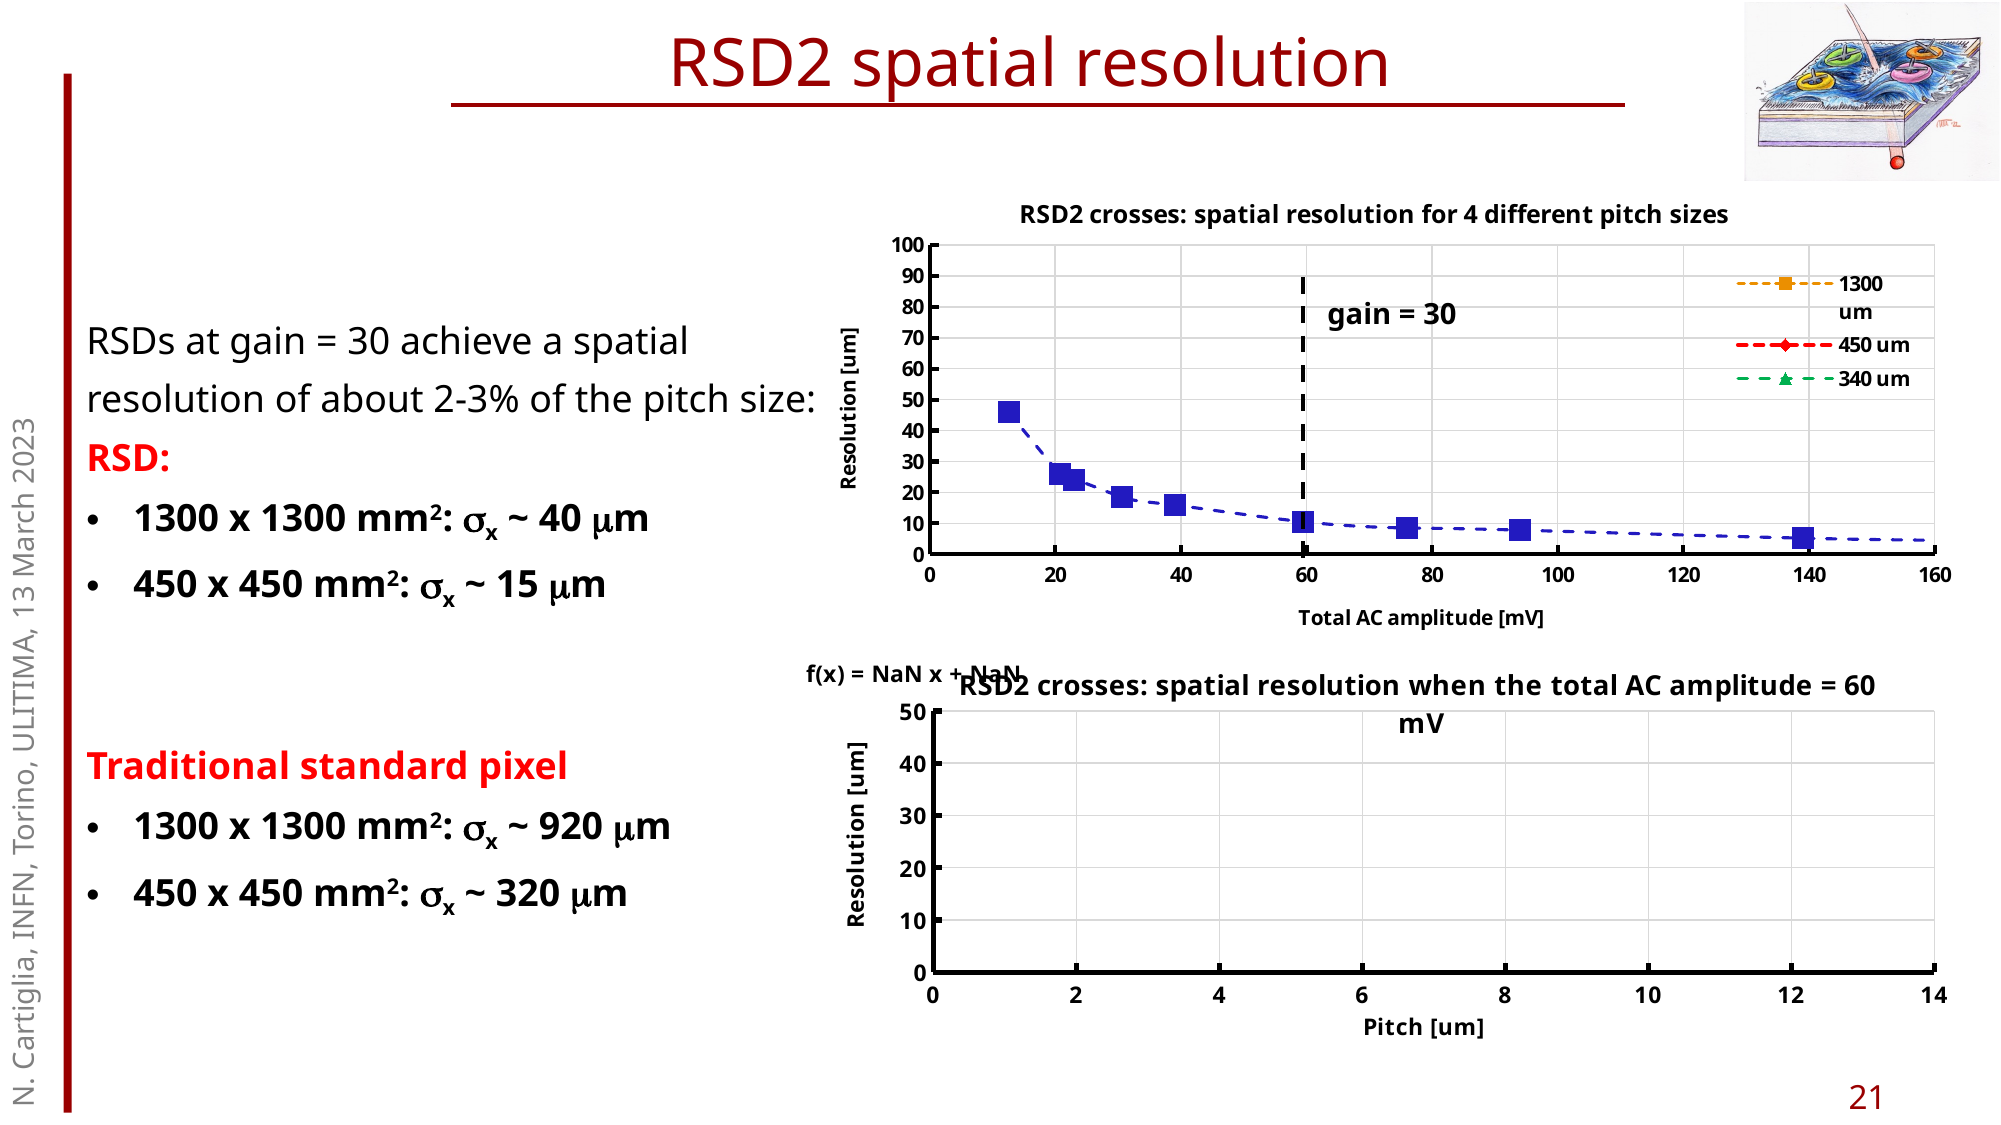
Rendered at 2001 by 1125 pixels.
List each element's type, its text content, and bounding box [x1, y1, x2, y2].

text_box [790, 188, 1985, 1049]
footer N. Cartiglia, INFN, Torino, ULITIMA, 13 March 2023 [0, 23, 54, 1123]
title RSD2 spatial resolution [61, 0, 2000, 108]
slide_number 21 [1833, 1073, 1956, 1125]
picture [1744, 108, 2000, 181]
text_box RSDs at gain = 30 achieve a spatial resolution of about 2-3% of the pitch size: RSD: 1300 x 1300 mm2: sx ~ 40 mm 450 x 450 mm2: sx ~ 15 mm Traditional standard pixel 1300 x 1300 mm2: sx ~ 920 mm 450 x 450 mm2: sx ~ 320 mm [71, 295, 790, 928]
